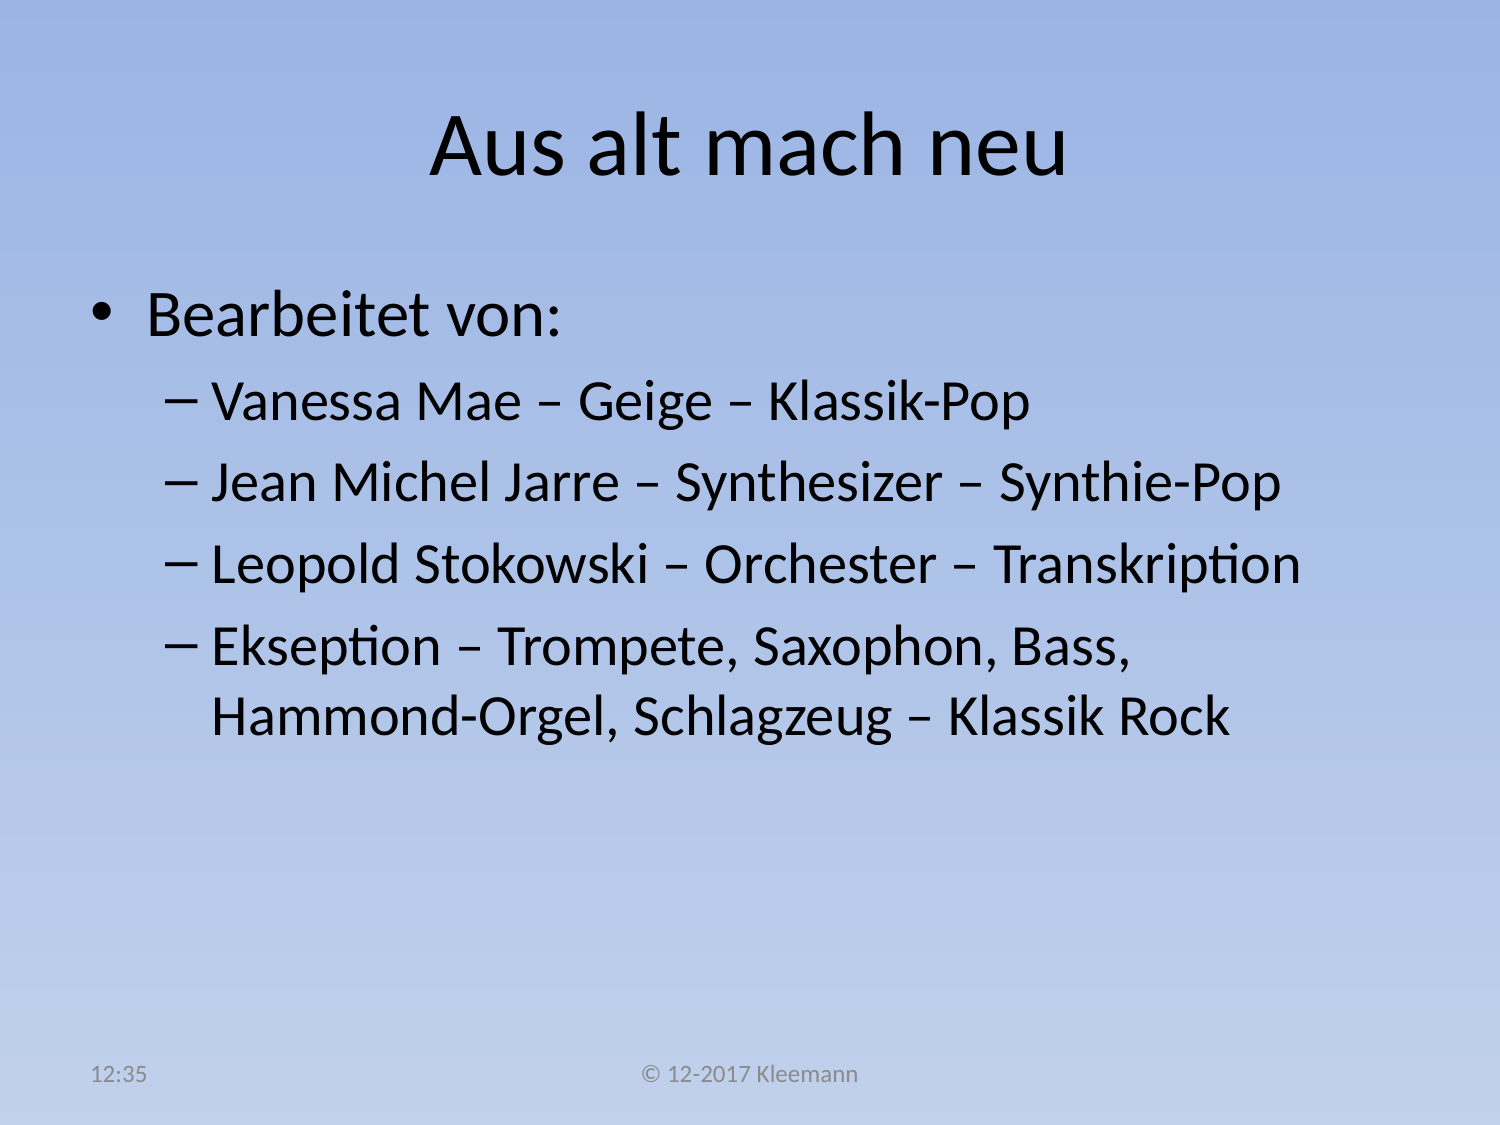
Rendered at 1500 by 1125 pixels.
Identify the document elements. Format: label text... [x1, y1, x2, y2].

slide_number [75, 1042, 425, 1103]
footer © 12-2017 Kleemann [512, 1042, 988, 1103]
list Bearbeitet von: Vanessa Mae – Geige – Klassik-Pop Jean Michel Jarre – Synthesizer – Synthie-Pop Leopold Stokowski – Orchester – Transkription Ekseption – Trompete, Saxophon, Bass, Hammond-Orgel, Schlagzeug – Klassik Rock [75, 262, 1425, 1005]
title Aus alt mach neu [75, 45, 1425, 233]
